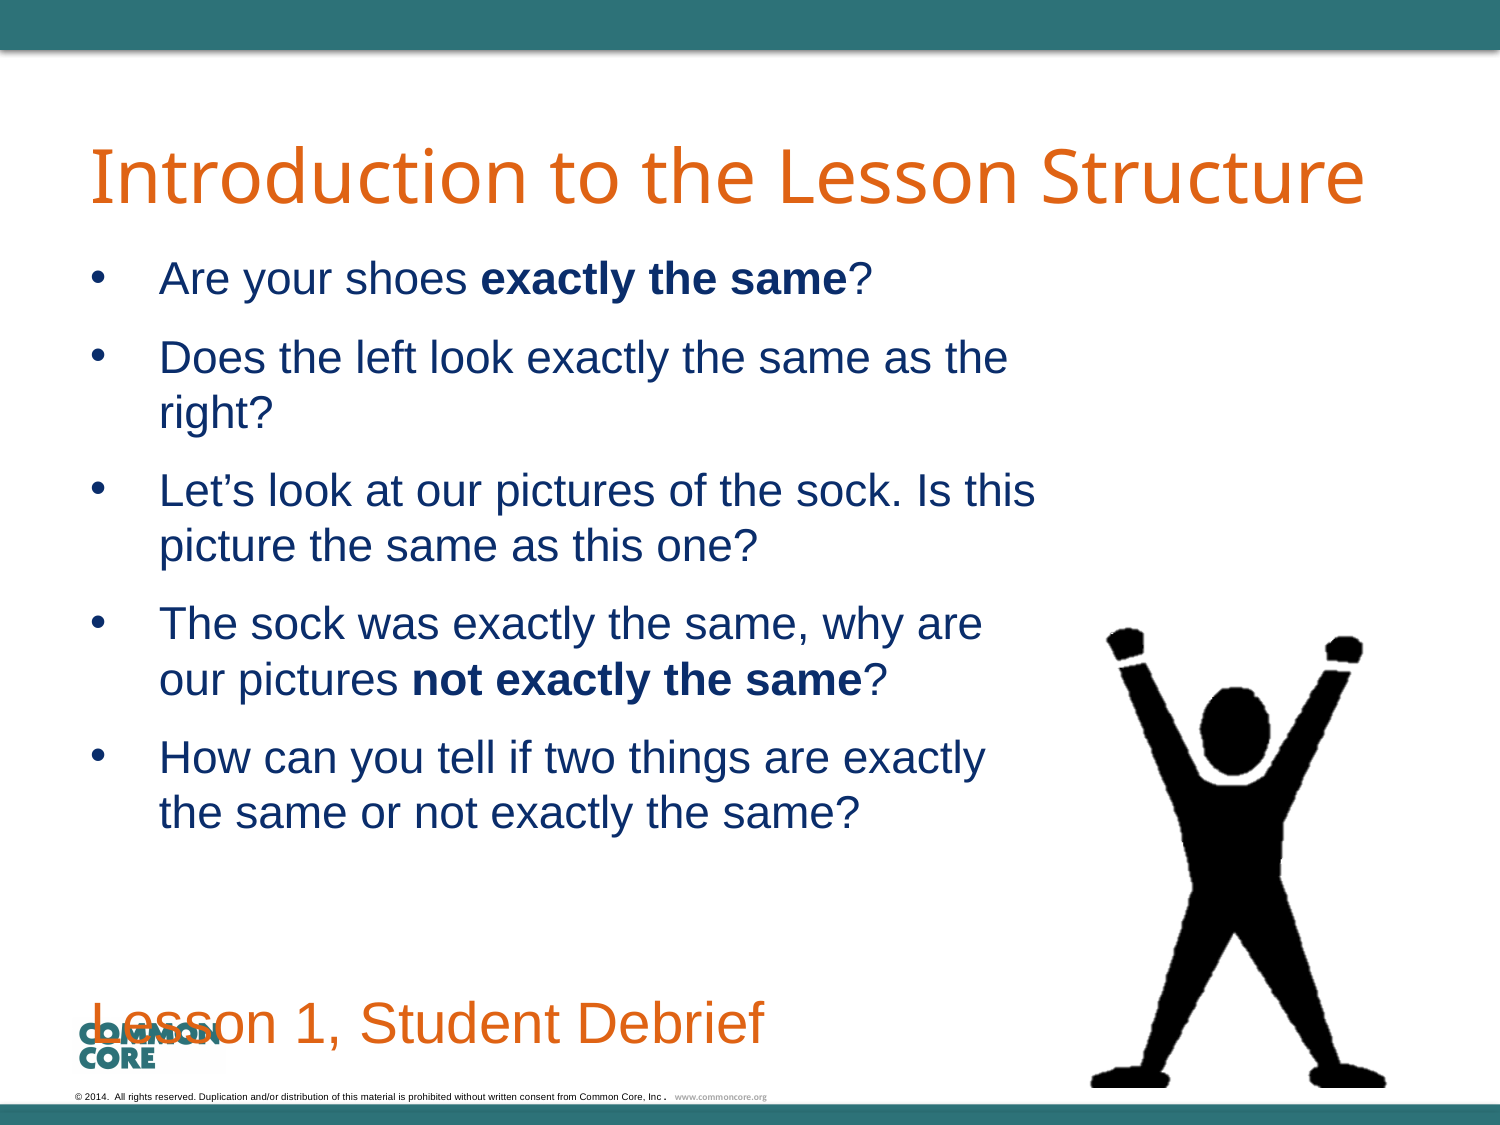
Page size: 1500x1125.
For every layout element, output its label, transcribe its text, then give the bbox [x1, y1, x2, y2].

list Lesson 1, Student Debrief [75, 926, 1425, 1063]
picture [1087, 622, 1393, 926]
title Introduction to the Lesson Structure [75, 90, 1425, 227]
picture [72, 1017, 226, 1074]
list Are your shoes exactly the same? Does the left look exactly the same as the right? Let’s look at our pictures of the sock. Is this picture the same as this one? The sock was exactly the same, why are our pictures not exactly the same? How can you tell if two things are exactly the same or not exactly the same? [75, 241, 1068, 856]
picture [1087, 1063, 1393, 1088]
